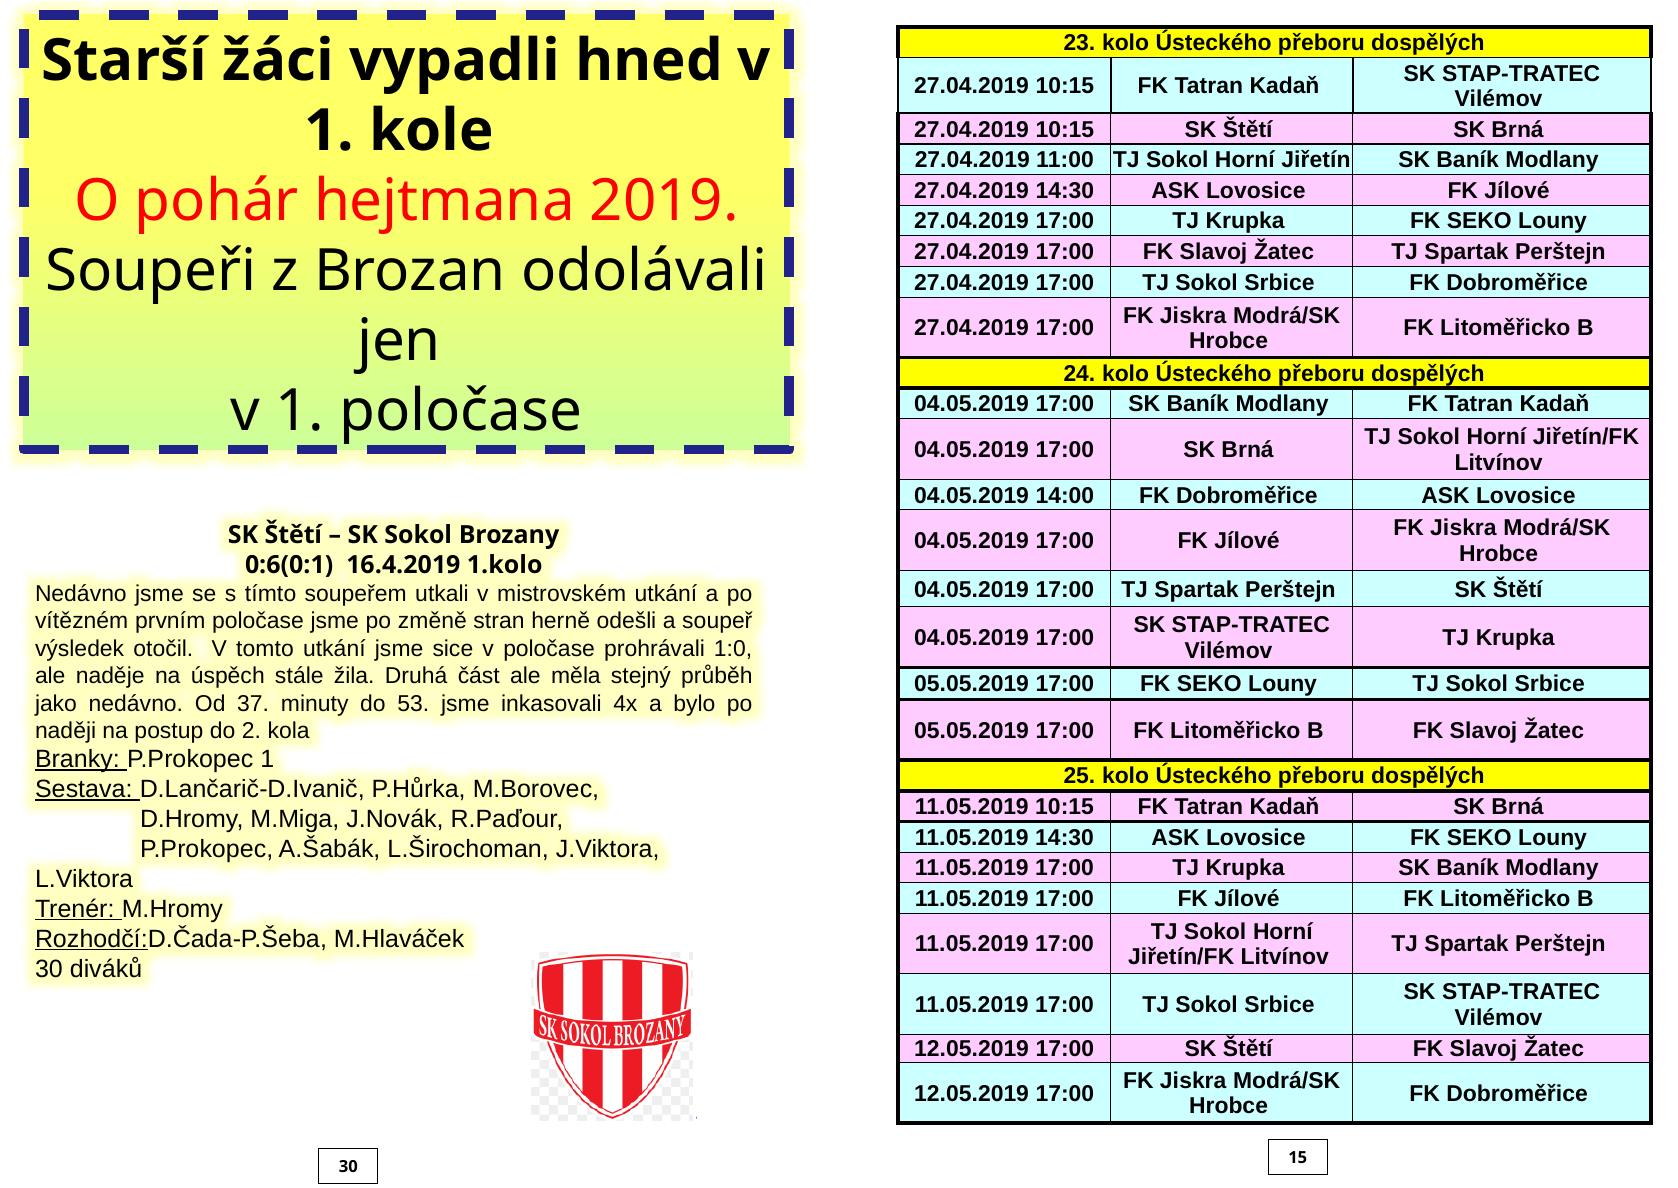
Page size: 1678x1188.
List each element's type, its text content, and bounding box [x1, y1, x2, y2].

table_cell SK Štětí [1111, 1035, 1352, 1062]
table_cell SK Baník Modlany [1353, 853, 1649, 882]
table_cell TJ Sokol Srbice [1353, 669, 1649, 698]
table_cell 04.05.2019 17:00 [900, 390, 1110, 418]
table_cell TJ Spartak Perštejn [1111, 571, 1352, 606]
table_cell FK Slavoj Žatec [1353, 701, 1649, 758]
table_cell 27.04.2019 10:15 [899, 58, 1110, 112]
table_cell TJ Sokol Srbice [1111, 267, 1352, 297]
table_cell FK Tatran Kadaň [1353, 390, 1649, 418]
table_cell FK SEKO Louny [1353, 206, 1649, 235]
table_cell ASK Lovosice [1111, 175, 1352, 205]
text_box 30 [318, 1148, 378, 1184]
table_cell 04.05.2019 17:00 [900, 510, 1110, 570]
table_cell FK Jílové [1111, 883, 1352, 913]
table_cell TJ Krupka [1111, 206, 1352, 235]
table_cell SK Brná [1353, 793, 1649, 820]
text_box SK Štětí – SK Sokol Brozany 0:6(0:1) 16.4.2019 1.kolo Nedávno jsme se s tímto soupeřem utkali v mistrovském utkání a po vítězném prvním poločase jsme po změně stran herně odešli a soupeř výsledek otočil. V tomto utkání jsme sice v poločase prohrávali 1:0, ale naděje na úspěch stále žila. Druhá část ale měla stejný průběh jako nedávno. Od 37. minuty do 53. jsme inkasovali 4x a bylo po naději na postup do 2. kola Branky: P.Prokopec 1 Sestava: D.Lančarič-D.Ivanič, P.Hůrka, M.Borovec, D.Hromy, M.Miga, J.Novák, R.Paďour, P.Prokopec, A.Šabák, L.Širochoman, J.Viktora, L.Viktora Trenér: M.Hromy Rozhodčí:D.Čada-P.Šeba, M.Hlaváček 30 diváků [20, 511, 768, 990]
table_cell 12.05.2019 17:00 [900, 1035, 1110, 1062]
table_cell TJ Sokol Horní Jiřetín/FK Litvínov [1353, 419, 1649, 479]
table_cell 04.05.2019 17:00 [900, 571, 1110, 606]
table_cell FK Litoměřicko B [1353, 883, 1649, 913]
table_cell 27.04.2019 17:00 [900, 236, 1110, 266]
table_cell FK Slavoj Žatec [1353, 1035, 1649, 1062]
table_cell 11.05.2019 17:00 [900, 853, 1110, 882]
table_cell TJ Spartak Perštejn [1353, 914, 1649, 973]
table_cell TJ Krupka [1353, 607, 1649, 666]
table_cell FK SEKO Louny [1111, 669, 1352, 698]
table_cell SK STAP-TRATEC Vilémov [1354, 58, 1650, 112]
table_cell 27.04.2019 10:15 [900, 114, 1110, 143]
table_header 23. kolo Ústeckého přeboru dospělých [900, 29, 1649, 57]
text_box Starší žáci vypadli hned v 1. kole O pohár hejtmana 2019. Soupeři z Brozan odolávali jen v 1. poločase [23, 14, 790, 450]
table_cell 04.05.2019 14:00 [900, 480, 1110, 509]
table_cell 04.05.2019 17:00 [900, 607, 1110, 666]
table_cell 27.04.2019 11:00 [900, 145, 1110, 174]
table_cell SK Baník Modlany [1353, 145, 1649, 174]
table_cell 27.04.2019 14:30 [900, 175, 1110, 205]
picture [531, 952, 697, 1121]
table_cell 25. kolo Ústeckého přeboru dospělých [900, 762, 1649, 789]
table_cell SK Brná [1353, 114, 1649, 143]
table_cell FK Jiskra Modrá/SK Hrobce [1353, 510, 1649, 570]
table_cell SK STAP-TRATEC Vilémov [1353, 974, 1649, 1034]
table_cell FK Litoměřicko B [1353, 298, 1649, 356]
table_cell 12.05.2019 17:00 [900, 1063, 1110, 1121]
table_cell FK SEKO Louny [1353, 823, 1649, 852]
table_cell 04.05.2019 17:00 [900, 419, 1110, 479]
table_cell FK Dobroměřice [1353, 267, 1649, 297]
table_cell TJ Sokol Horní Jiřetín/FK Litvínov [1111, 914, 1352, 973]
table_cell FK Dobroměřice [1111, 480, 1352, 509]
table_cell SK Baník Modlany [1111, 390, 1352, 418]
table_cell 05.05.2019 17:00 [900, 701, 1110, 758]
table_cell SK STAP-TRATEC Vilémov [1111, 607, 1352, 666]
table_cell FK Tatran Kadaň [1111, 793, 1352, 820]
table_cell FK Tatran Kadaň [1112, 58, 1352, 112]
table_cell 11.05.2019 14:30 [900, 823, 1110, 852]
table_cell FK Jílové [1353, 175, 1649, 205]
table_cell ASK Lovosice [1353, 480, 1649, 509]
table_cell 11.05.2019 17:00 [900, 914, 1110, 973]
table_cell FK Jiskra Modrá/SK Hrobce [1111, 298, 1352, 356]
table_cell 11.05.2019 10:15 [900, 793, 1110, 820]
table_cell 27.04.2019 17:00 [900, 206, 1110, 235]
table_cell 24. kolo Ústeckého přeboru dospělých [900, 359, 1649, 386]
table_cell FK Jílové [1111, 510, 1352, 570]
table_cell TJ Krupka [1111, 853, 1352, 882]
table_cell 27.04.2019 17:00 [900, 267, 1110, 297]
table_cell TJ Sokol Horní Jiřetín [1111, 145, 1352, 174]
table_cell FK Litoměřicko B [1111, 701, 1352, 758]
table_cell SK Štětí [1353, 571, 1649, 606]
table_cell 05.05.2019 17:00 [900, 669, 1110, 698]
table_cell TJ Sokol Srbice [1111, 974, 1352, 1034]
table_cell 11.05.2019 17:00 [900, 974, 1110, 1034]
table_cell SK Štětí [1111, 114, 1352, 143]
table_cell 11.05.2019 17:00 [900, 883, 1110, 913]
table_cell 27.04.2019 17:00 [900, 298, 1110, 356]
table_cell SK Brná [1111, 419, 1352, 479]
table_cell FK Jiskra Modrá/SK Hrobce [1111, 1063, 1352, 1121]
text_box 15 [1268, 1139, 1328, 1175]
table_cell TJ Spartak Perštejn [1353, 236, 1649, 266]
table_cell FK Dobroměřice [1353, 1063, 1649, 1121]
table_cell FK Slavoj Žatec [1111, 236, 1352, 266]
table_cell ASK Lovosice [1111, 823, 1352, 852]
